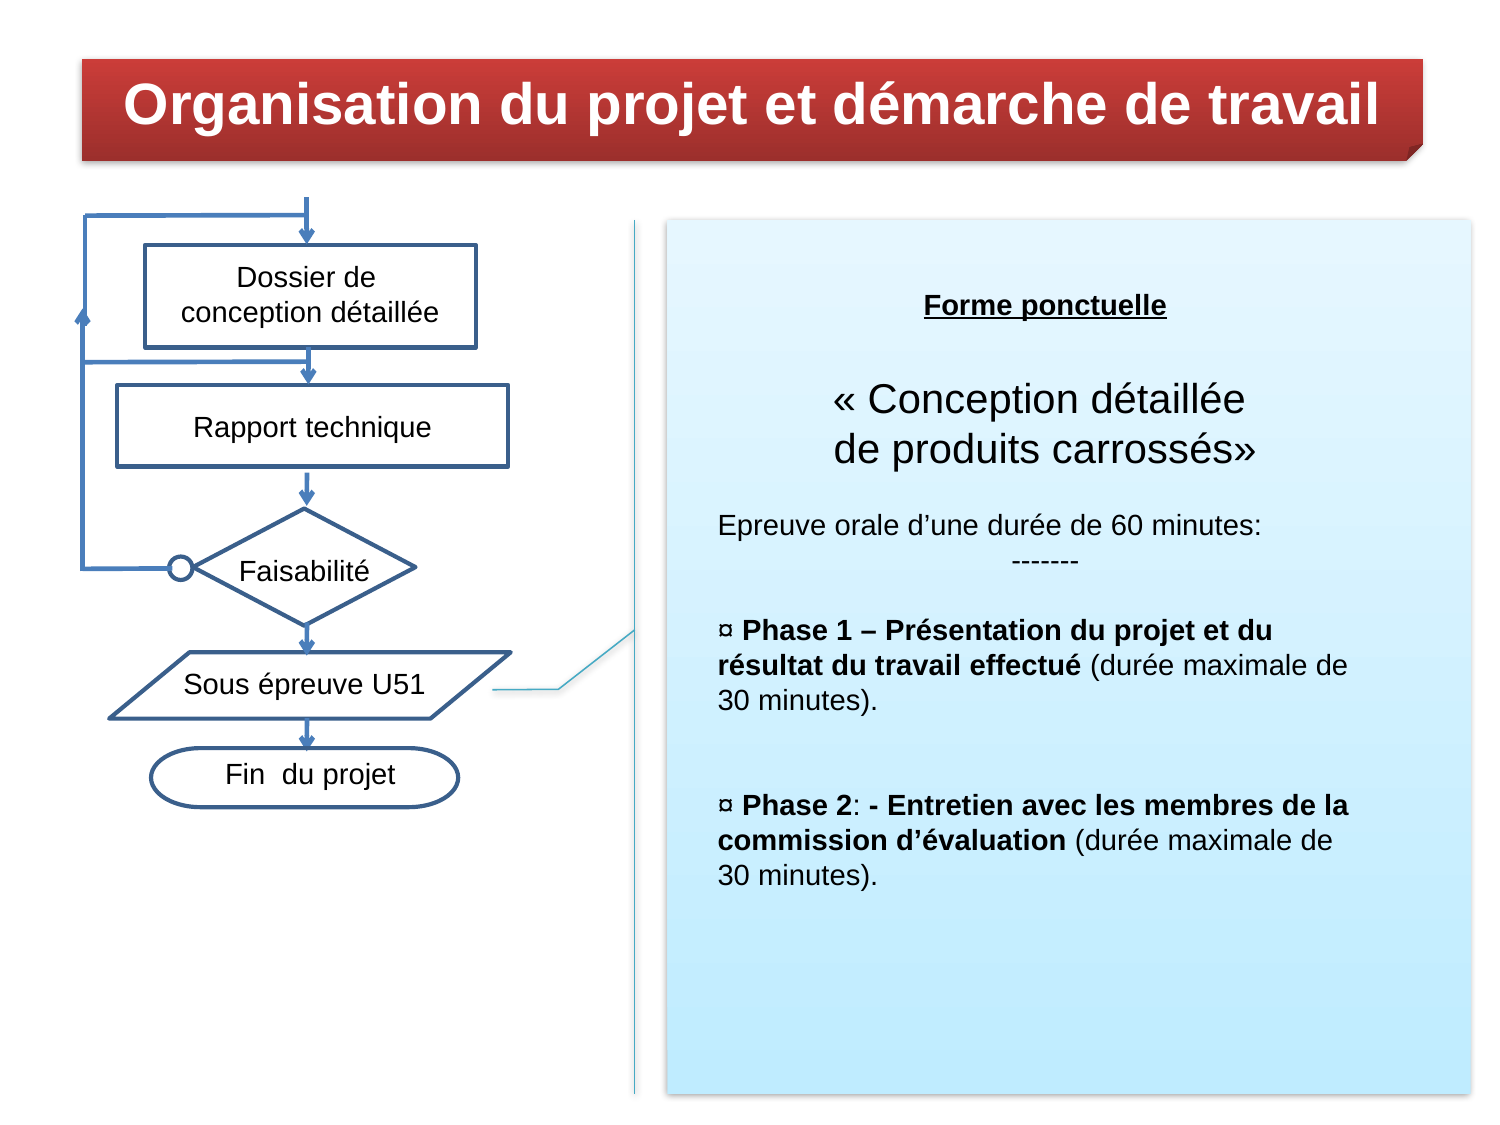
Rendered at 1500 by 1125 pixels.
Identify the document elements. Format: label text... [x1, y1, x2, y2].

text_box [241, 595, 368, 628]
text_box [107, 686, 447, 721]
text_box Organisation du projet et démarche de travail [82, 58, 1424, 161]
text_box [194, 555, 210, 579]
text_box Faisabilité [210, 544, 399, 595]
text_box [167, 554, 195, 583]
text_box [87, 346, 547, 467]
text_box [492, 219, 636, 1094]
text_box [667, 220, 1471, 1094]
text_box Forme ponctuelle « Conception détaillée de produits carrossés» Epreuve orale d’une durée de 60 minutes: ------- ¤ Phase 1 – Présentation du projet et du résultat du travail effectué (durée maximale de 30 minutes). ¤ Phase 2: - Entretien avec les membres de la commission d’évaluation (durée maximale de 30 minutes). [702, 278, 1388, 969]
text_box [150, 747, 471, 808]
text_box [399, 556, 418, 579]
text_box [232, 506, 377, 544]
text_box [144, 196, 477, 345]
text_box Sous épreuve U51 [145, 658, 464, 708]
text_box [179, 650, 513, 694]
